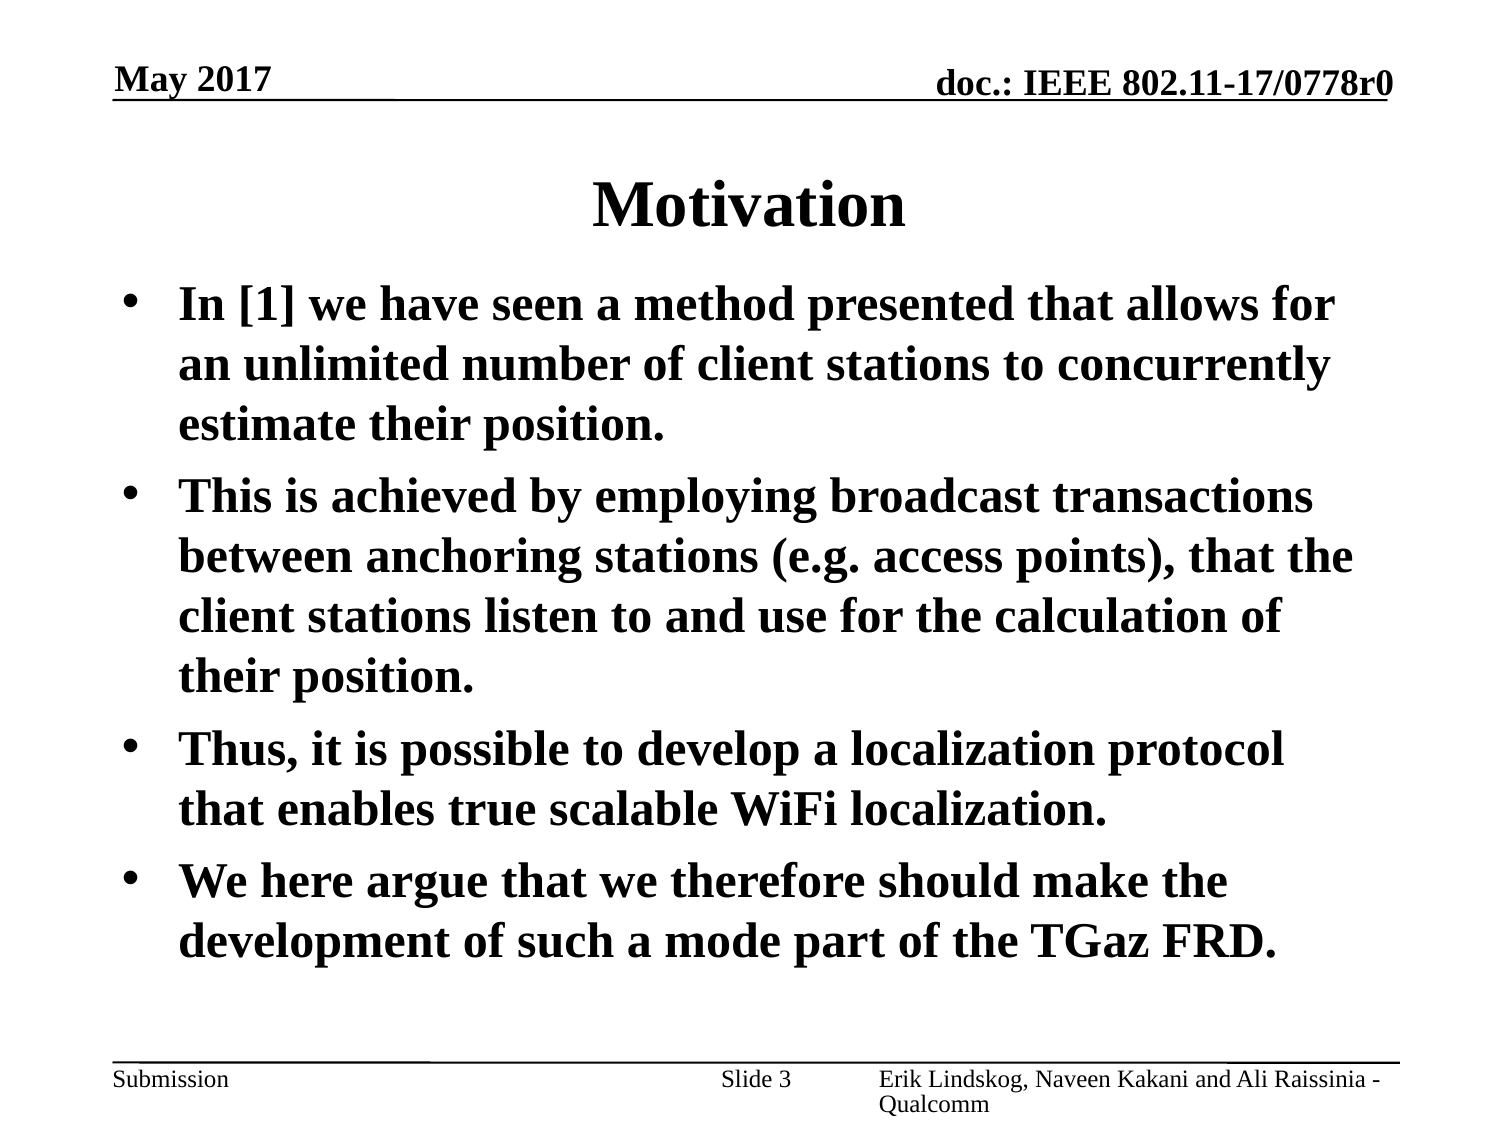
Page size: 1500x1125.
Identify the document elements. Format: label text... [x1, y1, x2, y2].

footer Erik Lindskog, Naveen Kakani and Ali Raissinia - Qualcomm [878, 1061, 1402, 1093]
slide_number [114, 54, 423, 100]
list In [1] we have seen a method presented that allows for an unlimited number of client stations to concurrently estimate their position. This is achieved by employing broadcast transactions between anchoring stations (e.g. access points), that the client stations listen to and use for the calculation of their position. Thus, it is possible to develop a localization protocol that enables true scalable WiFi localization. We here argue that we therefore should make the development of such a mode part of the TGaz FRD. [106, 262, 1382, 1001]
slide_number Slide 3 [712, 1061, 800, 1123]
title Motivation [112, 112, 1388, 288]
